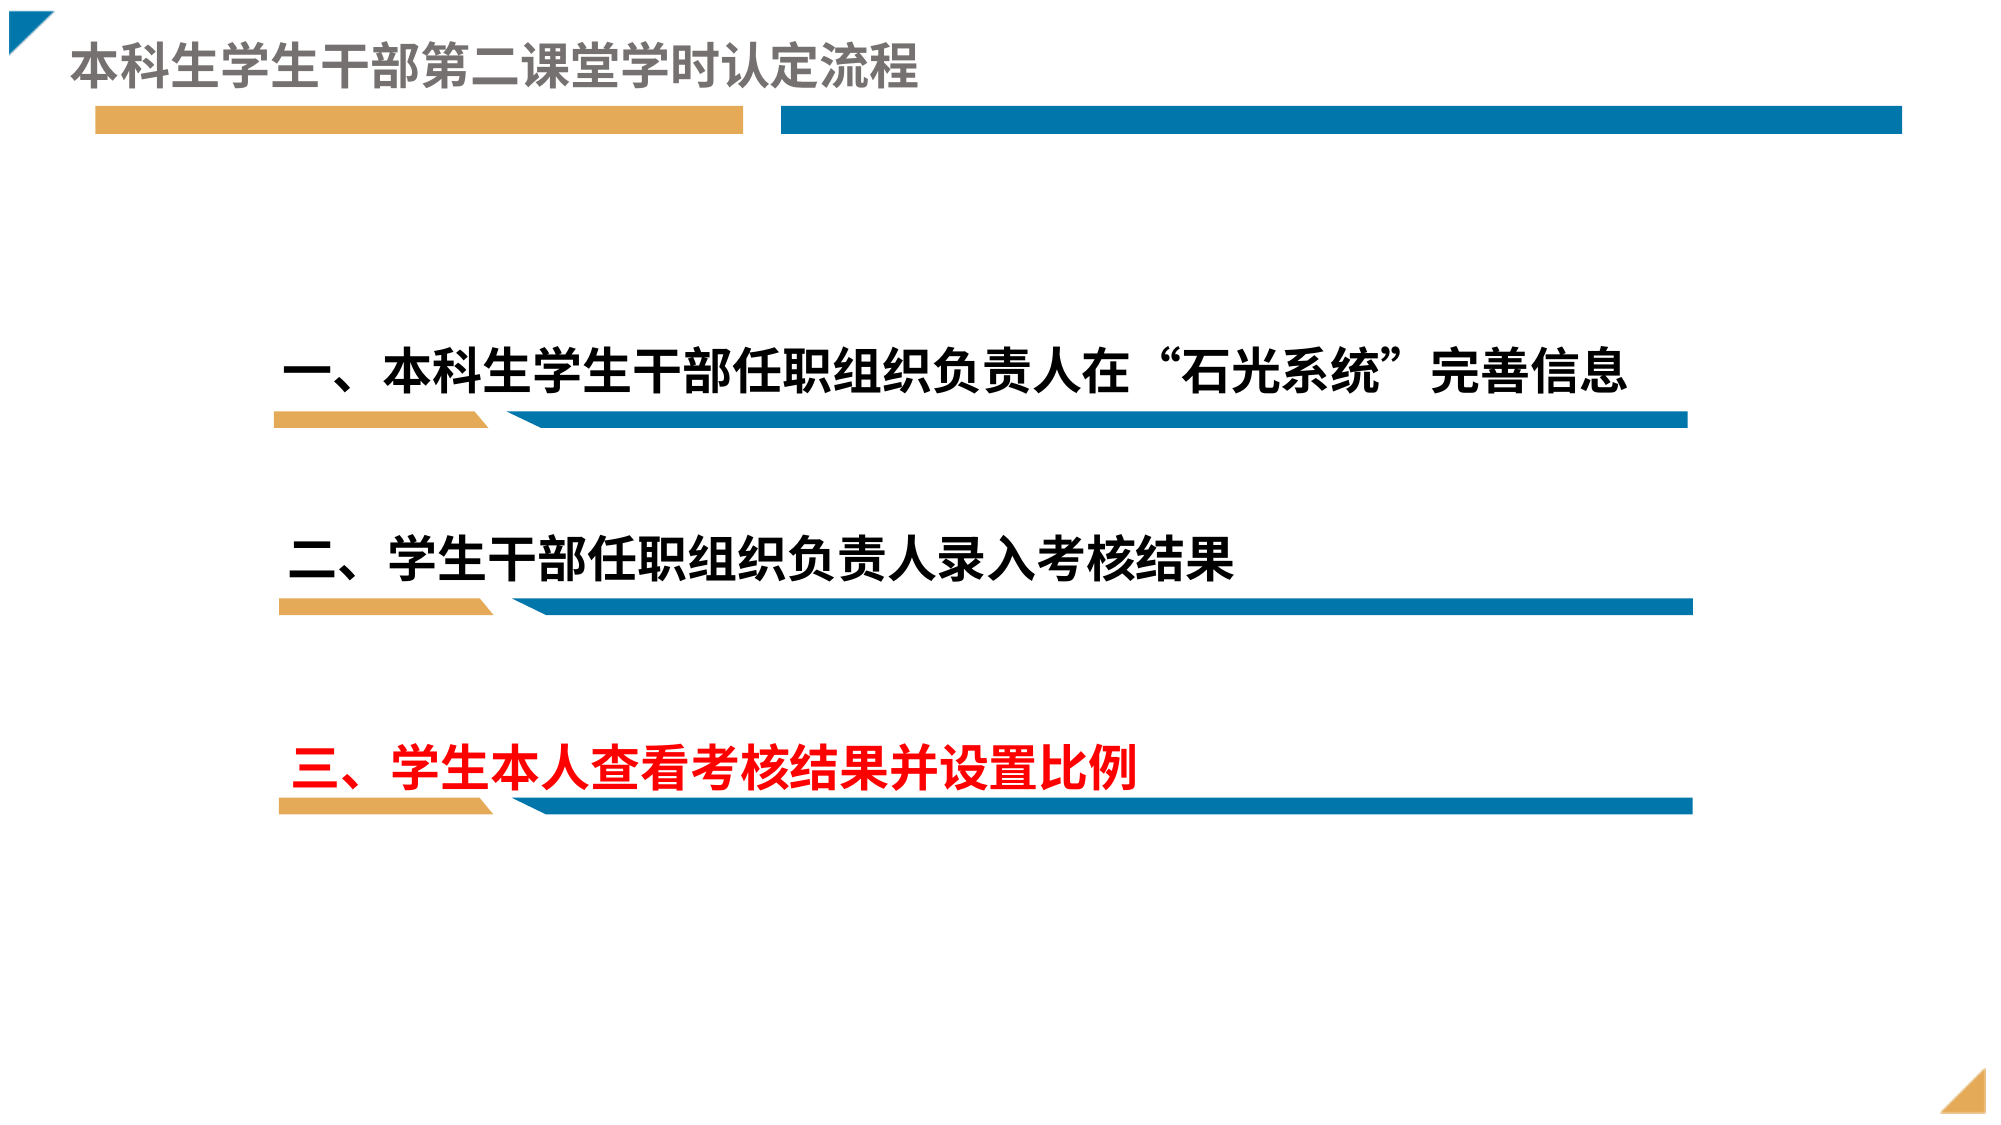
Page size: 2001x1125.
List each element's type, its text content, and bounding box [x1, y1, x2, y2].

text_box 三、学生本人查看考核结果并设置比例 [287, 737, 1141, 797]
text_box [95, 105, 744, 134]
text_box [278, 797, 1693, 815]
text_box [279, 598, 1693, 616]
text_box 本科生学生干部第二课堂学时认定流程 [67, 35, 922, 98]
text_box 一、本科生学生干部任职组织负责人在“石光系统”完善信息 [279, 341, 1632, 404]
text_box 二、学生干部任职组织负责人录入考核结果 [285, 528, 1238, 591]
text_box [273, 411, 1688, 428]
text_box [781, 105, 1903, 134]
picture [1940, 1068, 1986, 1114]
picture [9, 10, 55, 56]
